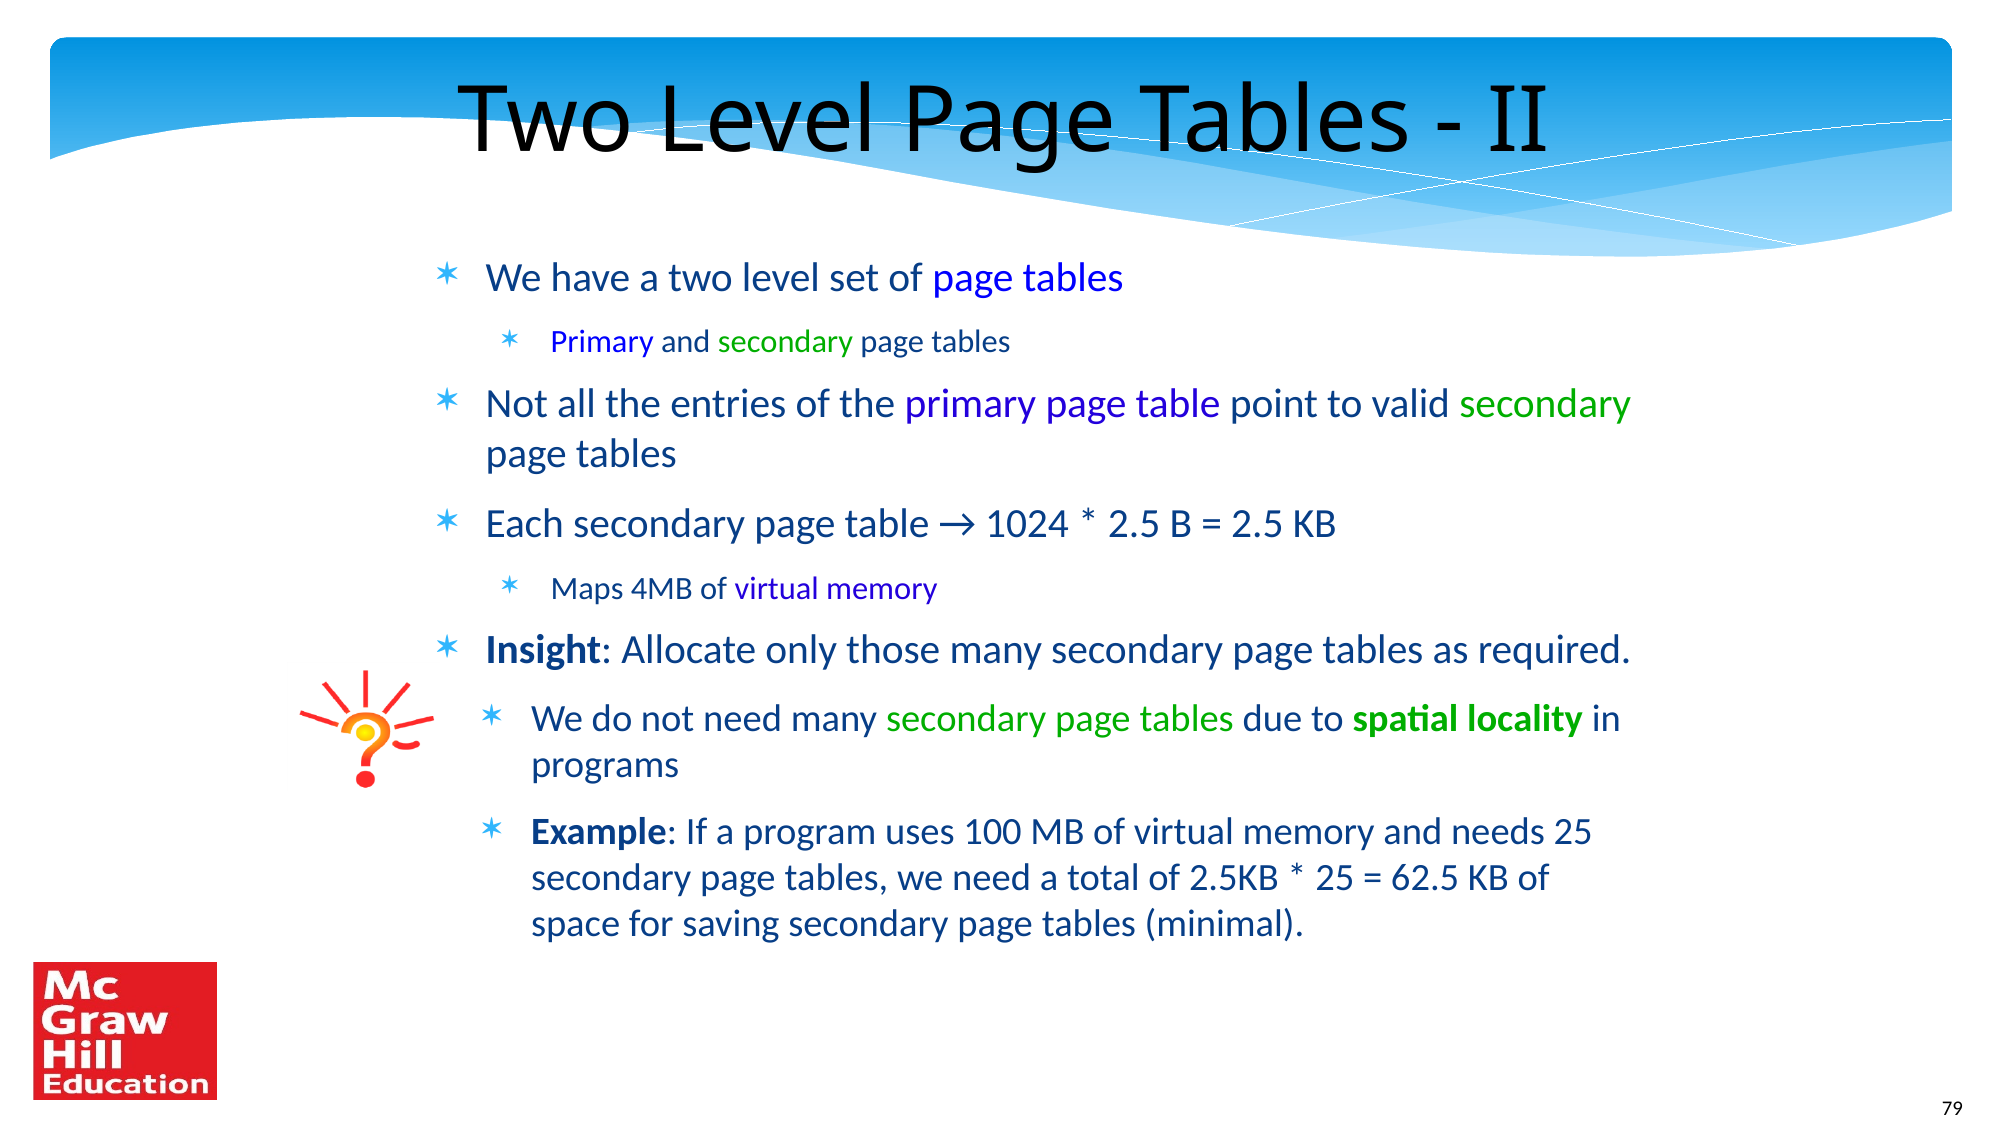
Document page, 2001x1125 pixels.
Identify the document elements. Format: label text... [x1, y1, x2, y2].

picture [287, 662, 440, 792]
list We have a two level set of page tables Primary and secondary page tables Not all the entries of the primary page table point to valid secondary page tables Each secondary page table → 1024 * 2.5 B = 2.5 KB Maps 4MB of virtual memory Insight: Allocate only those many secondary page tables as required. We do not need many secondary page tables due to spatial locality in programs Example: If a program uses 100 MB of virtual memory and needs 25 secondary page tables, we need a total of 2.5KB * 25 = 62.5 KB of space for saving secondary page tables (minimal). [420, 249, 1638, 997]
title Two Level Page Tables - II [395, 37, 1613, 192]
picture [33, 962, 217, 1100]
